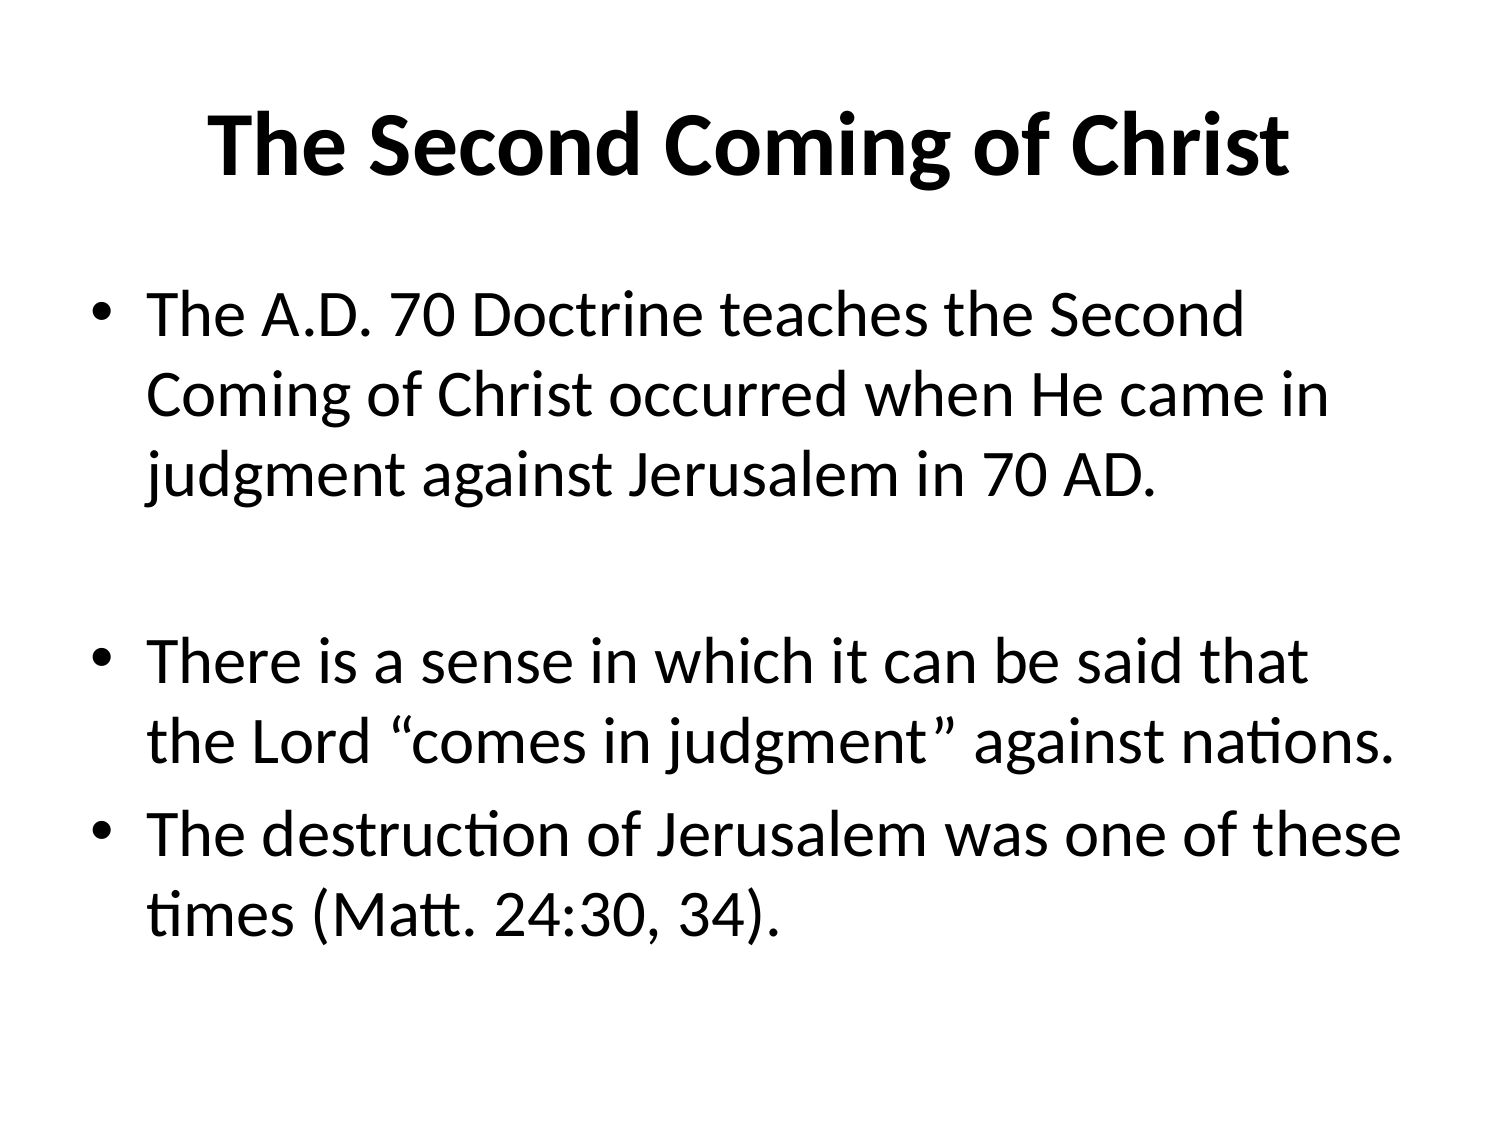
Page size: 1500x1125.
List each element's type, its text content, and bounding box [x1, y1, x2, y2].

title The Second Coming of Christ [75, 45, 1425, 233]
list The A.D. 70 Doctrine teaches the Second Coming of Christ occurred when He came in judgment against Jerusalem in 70 AD. There is a sense in which it can be said that the Lord “comes in judgment” against nations. The destruction of Jerusalem was one of these times (Matt. 24:30, 34). [75, 262, 1425, 1005]
